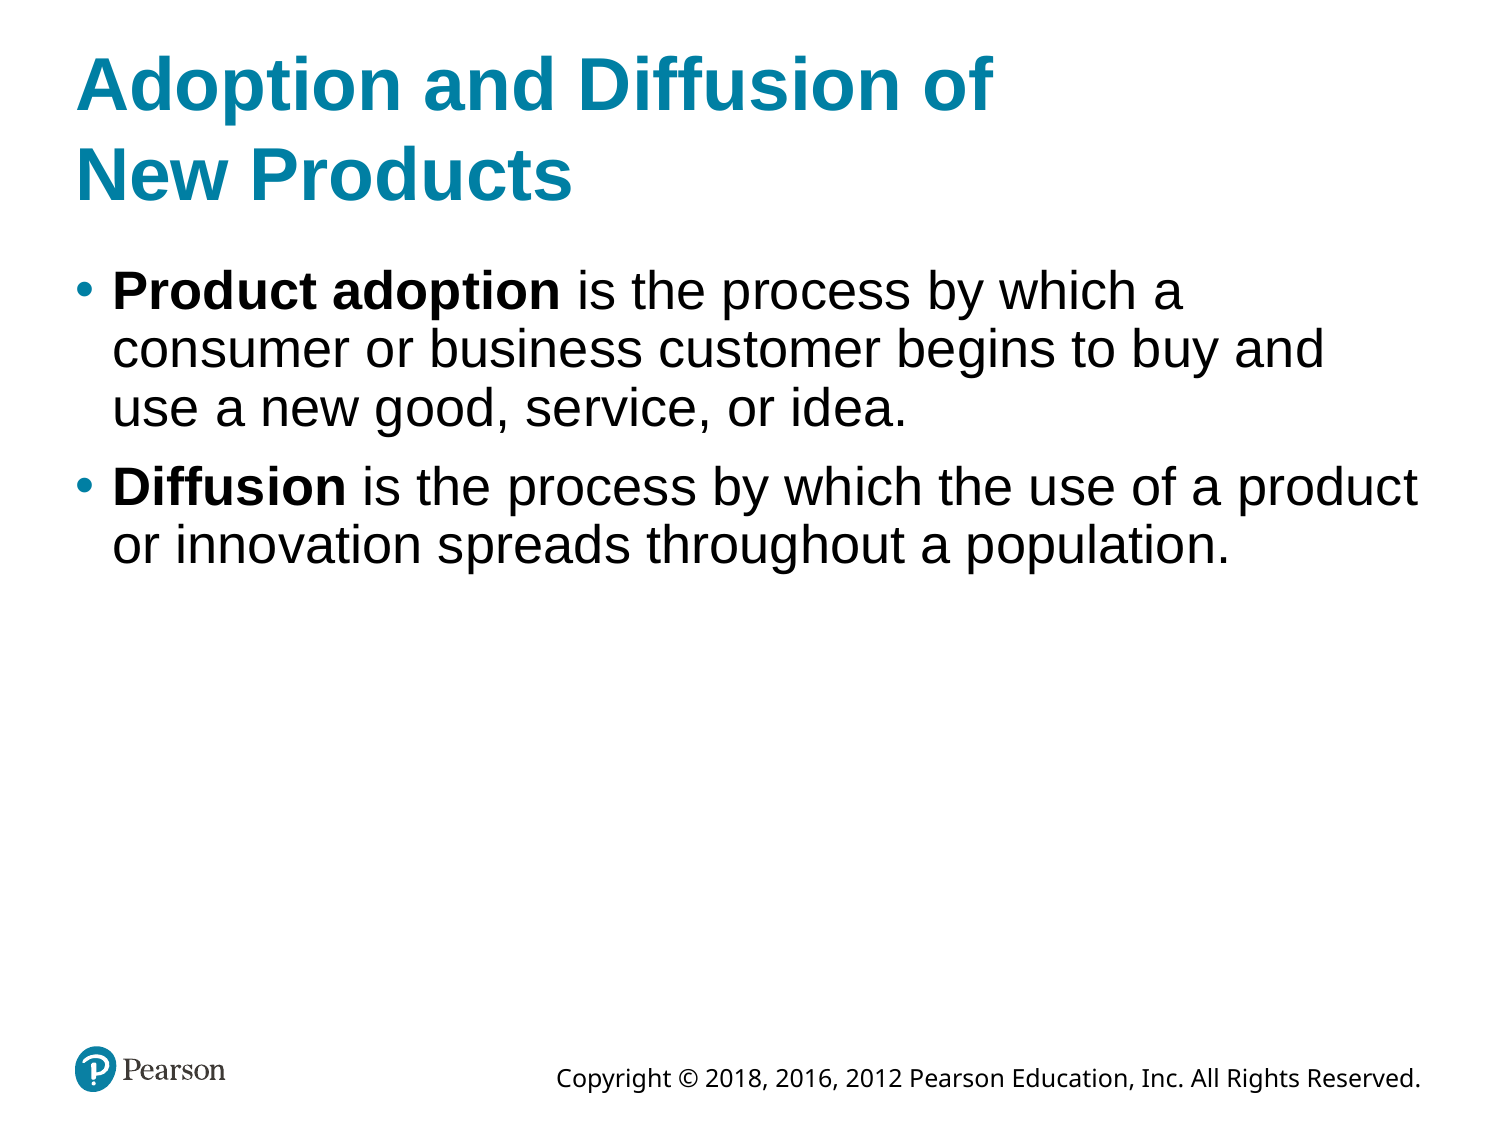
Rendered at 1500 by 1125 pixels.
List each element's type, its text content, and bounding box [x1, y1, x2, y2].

title Adoption and Diffusion of New Products [75, 35, 1425, 216]
list Product adoption is the process by which a consumer or business customer begins to buy and use a new good, service, or idea. Diffusion is the process by which the use of a product or innovation spreads throughout a population. [75, 262, 1425, 588]
